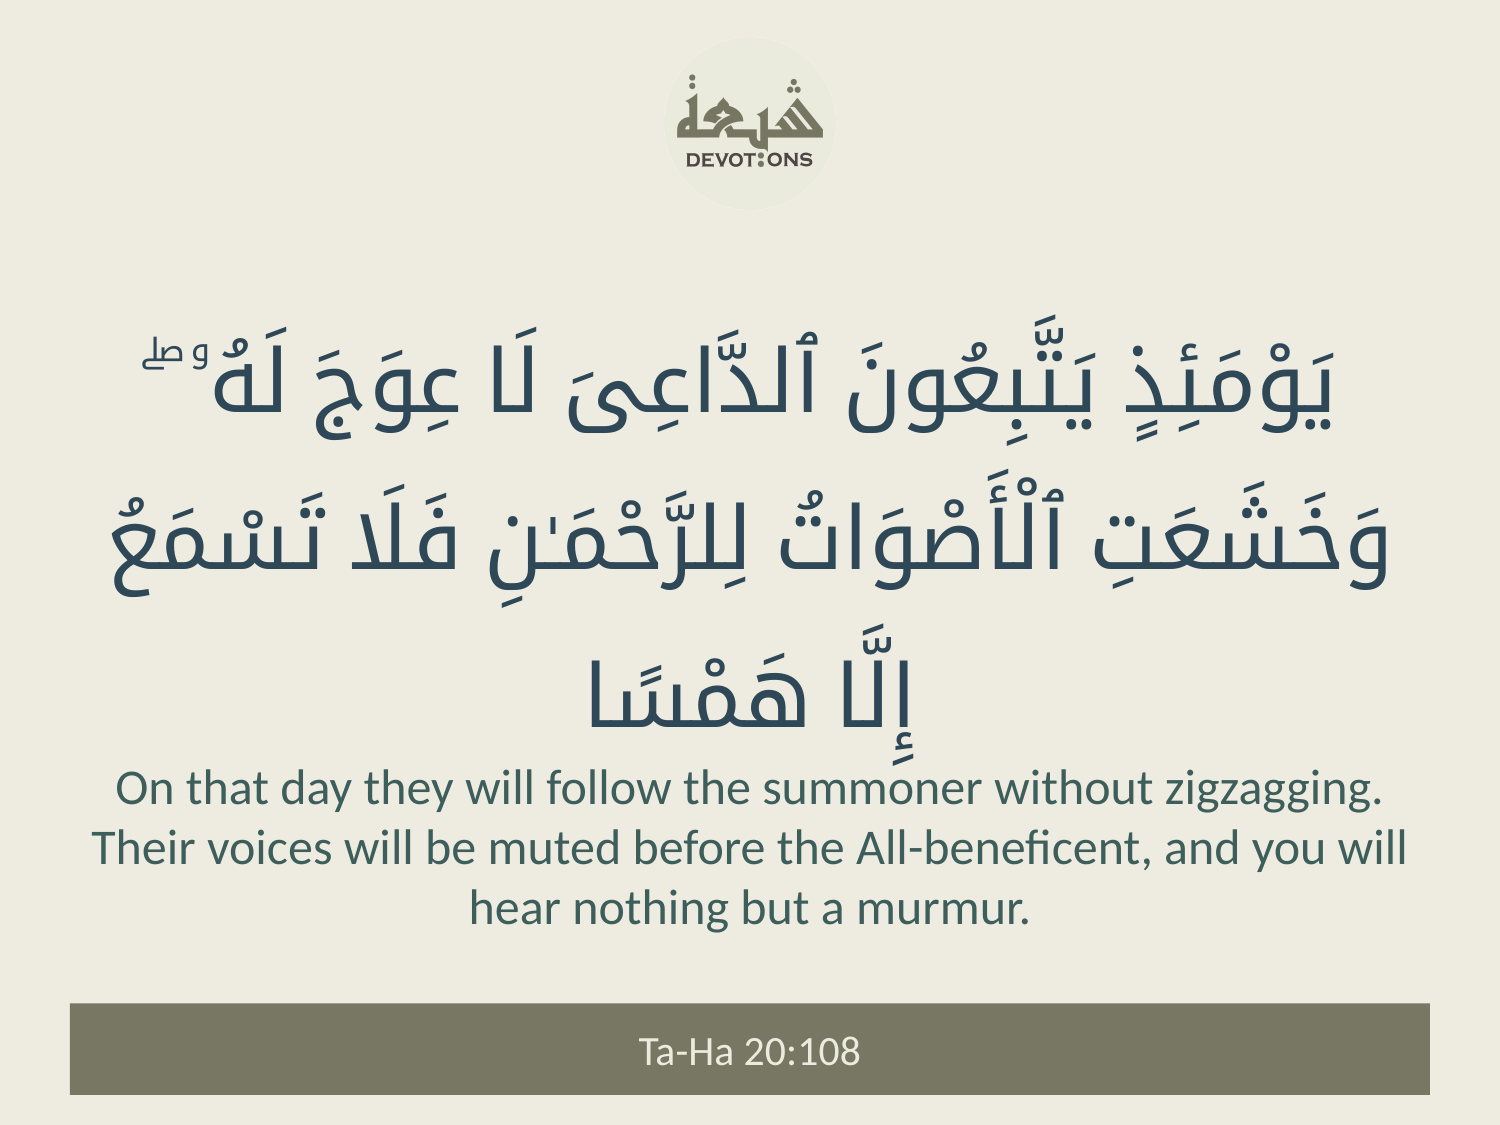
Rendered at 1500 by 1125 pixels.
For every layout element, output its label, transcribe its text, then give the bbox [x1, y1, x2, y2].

list يَوْمَئِذٍ يَتَّبِعُونَ ٱلدَّاعِىَ لَا عِوَجَ لَهُۥ ۖ وَخَشَعَتِ ٱلْأَصْوَاتُ لِلرَّحْمَـٰنِ فَلَا تَسْمَعُ إِلَّا هَمْسًا On that day they will follow the summoner without zigzagging. Their voices will be muted before the All-beneficent, and you will hear nothing but a murmur. [69, 203, 1430, 1003]
list Ta-Ha 20:108 [69, 1003, 1430, 1095]
picture [656, 29, 844, 203]
